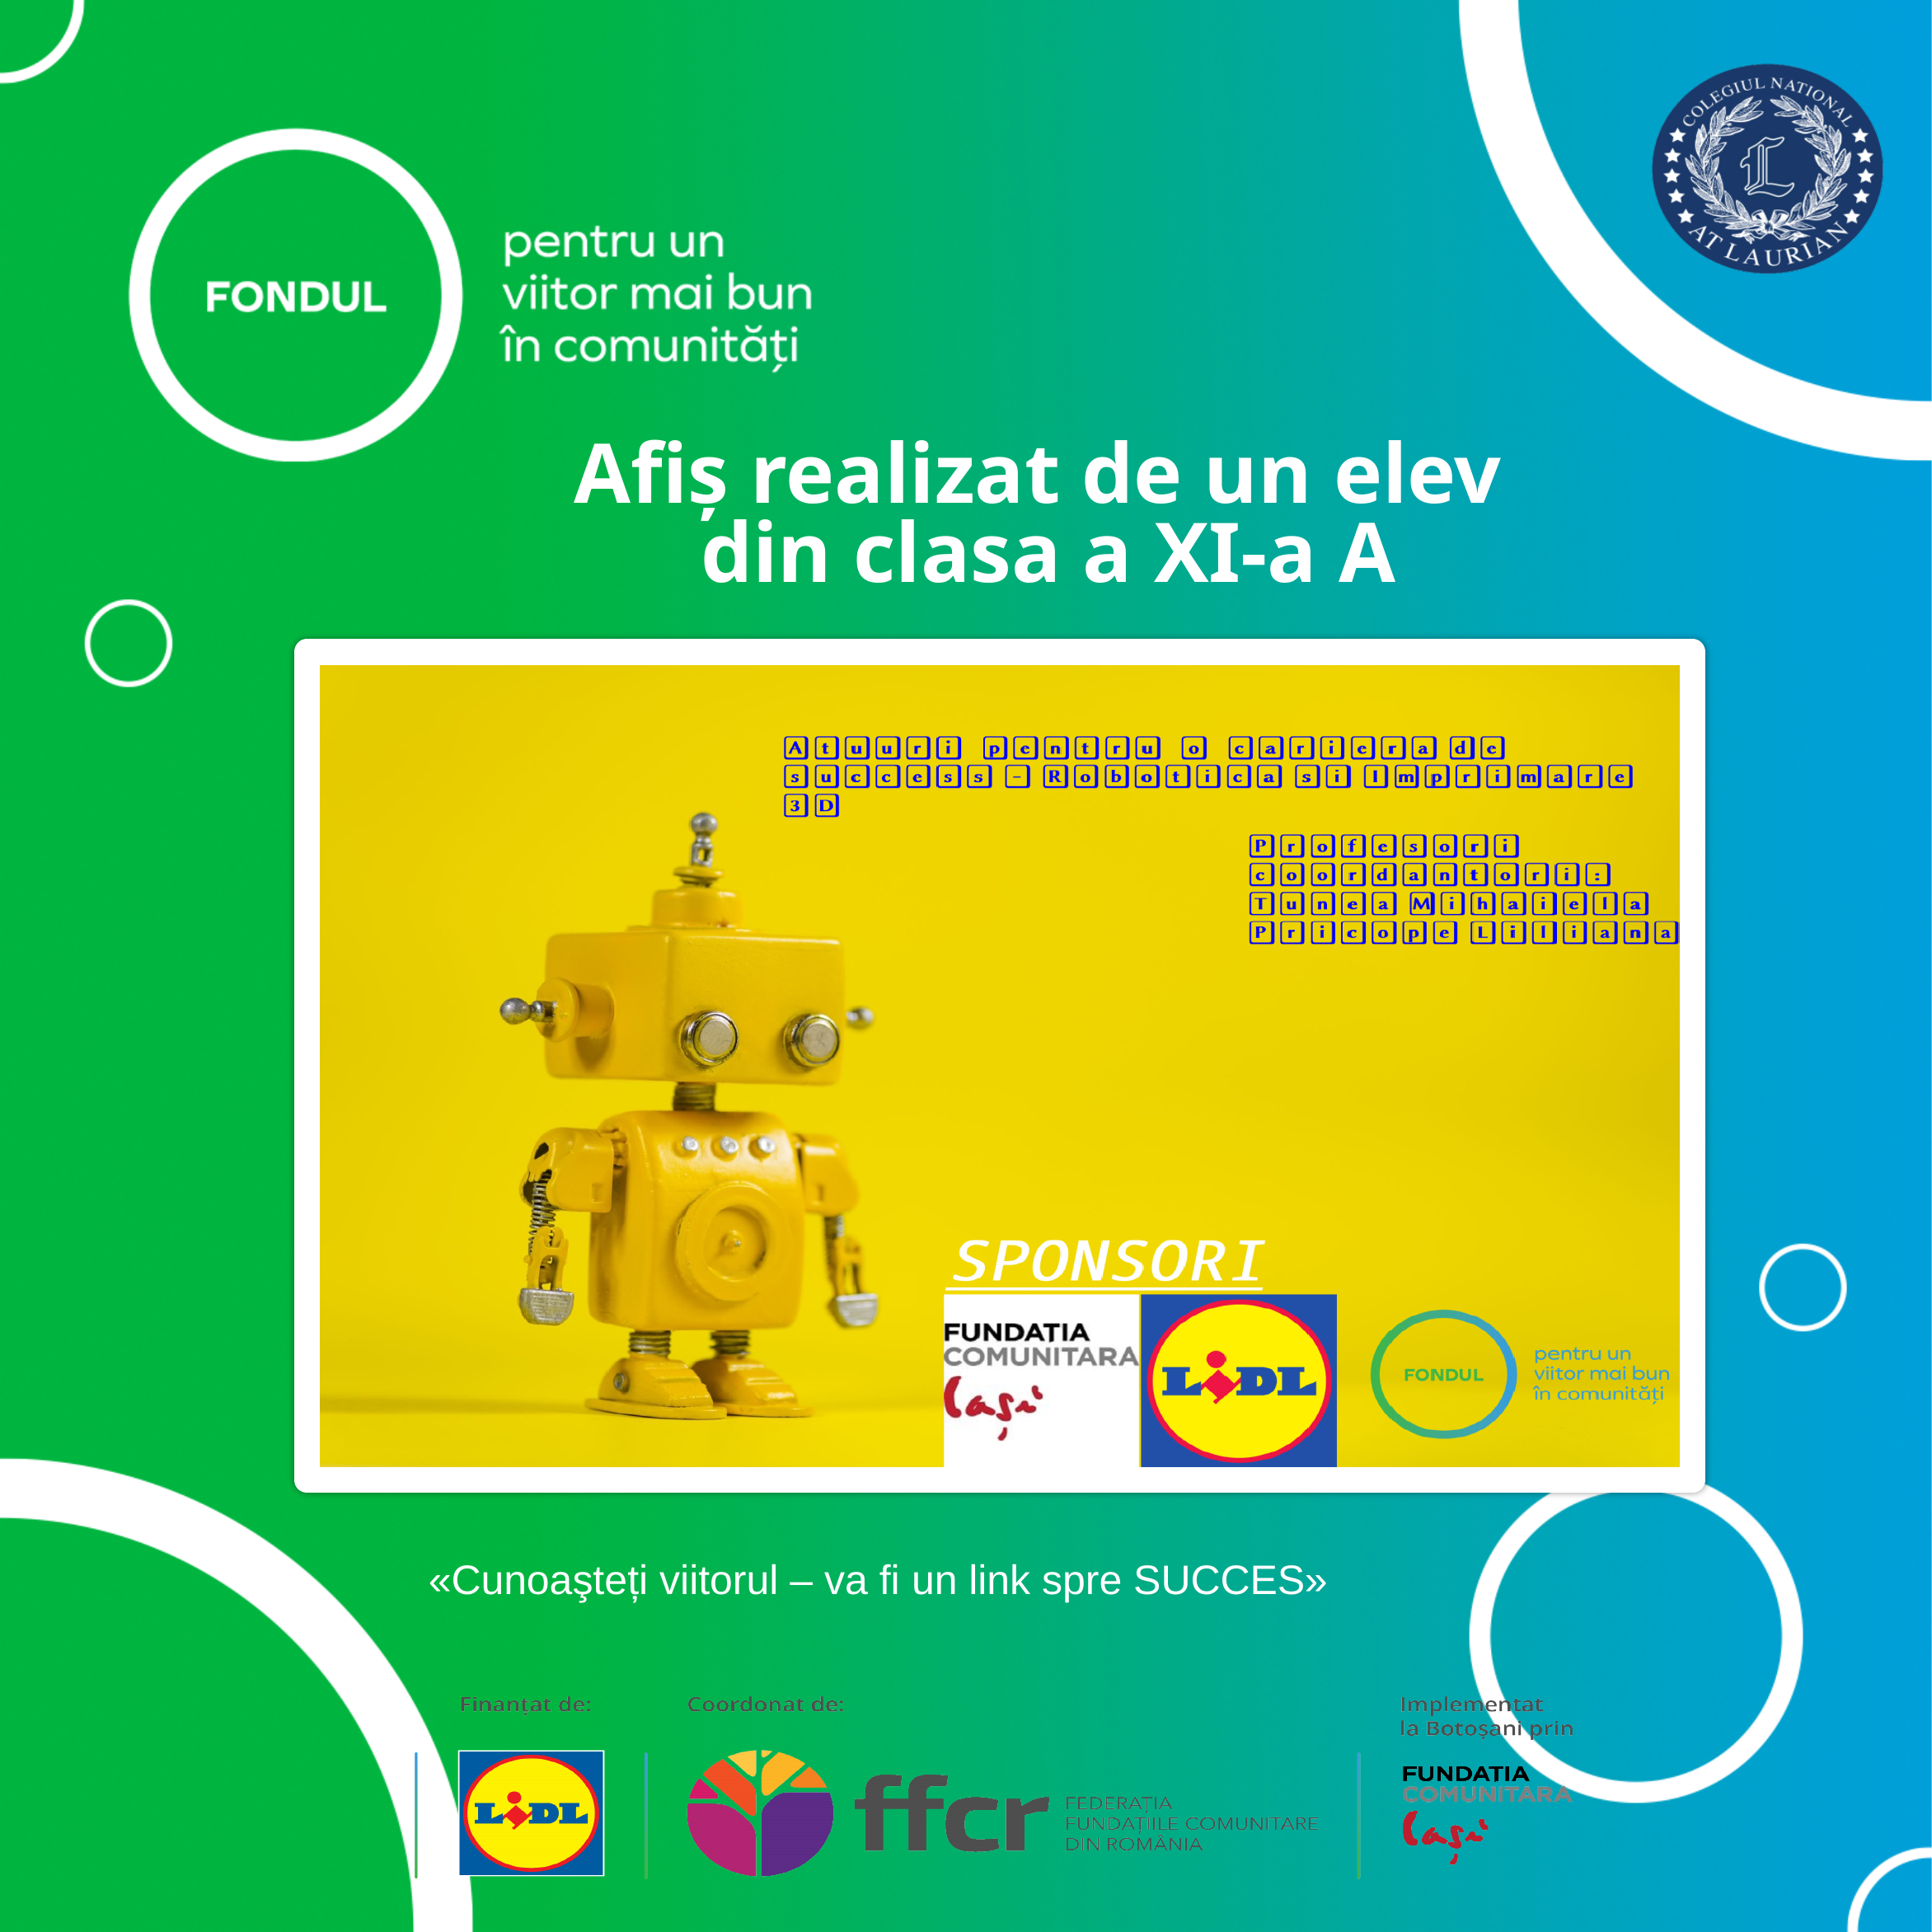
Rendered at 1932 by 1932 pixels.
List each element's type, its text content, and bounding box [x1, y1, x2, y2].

picture [1653, 65, 1883, 273]
picture [1760, 1244, 1846, 1331]
picture [319, 664, 1681, 1468]
picture [1847, 1847, 1932, 1932]
text_box «Cunoaşteți viitorul – va fi un link spre SUCCES» [416, 1546, 1340, 1609]
picture [0, 0, 1932, 1932]
text_box Afiș realizat de un elev din clasa a XI-a A [336, 415, 1761, 631]
